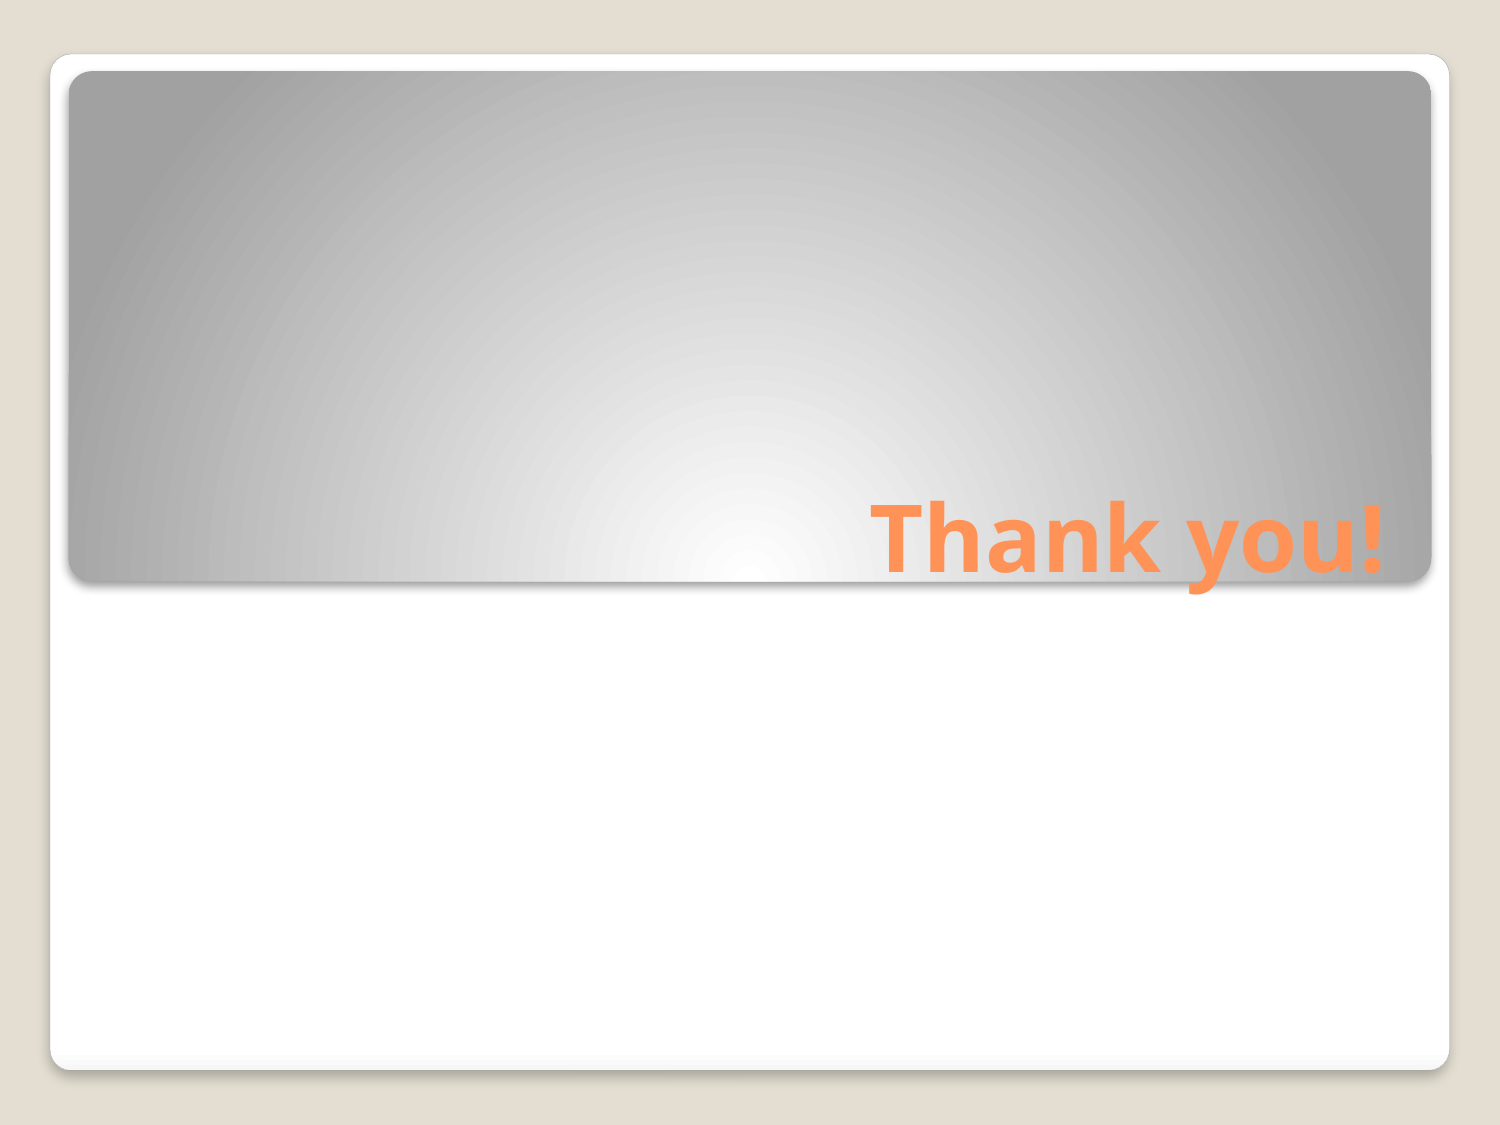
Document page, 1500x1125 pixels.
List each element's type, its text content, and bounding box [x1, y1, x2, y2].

title Thank you! [118, 298, 1394, 599]
